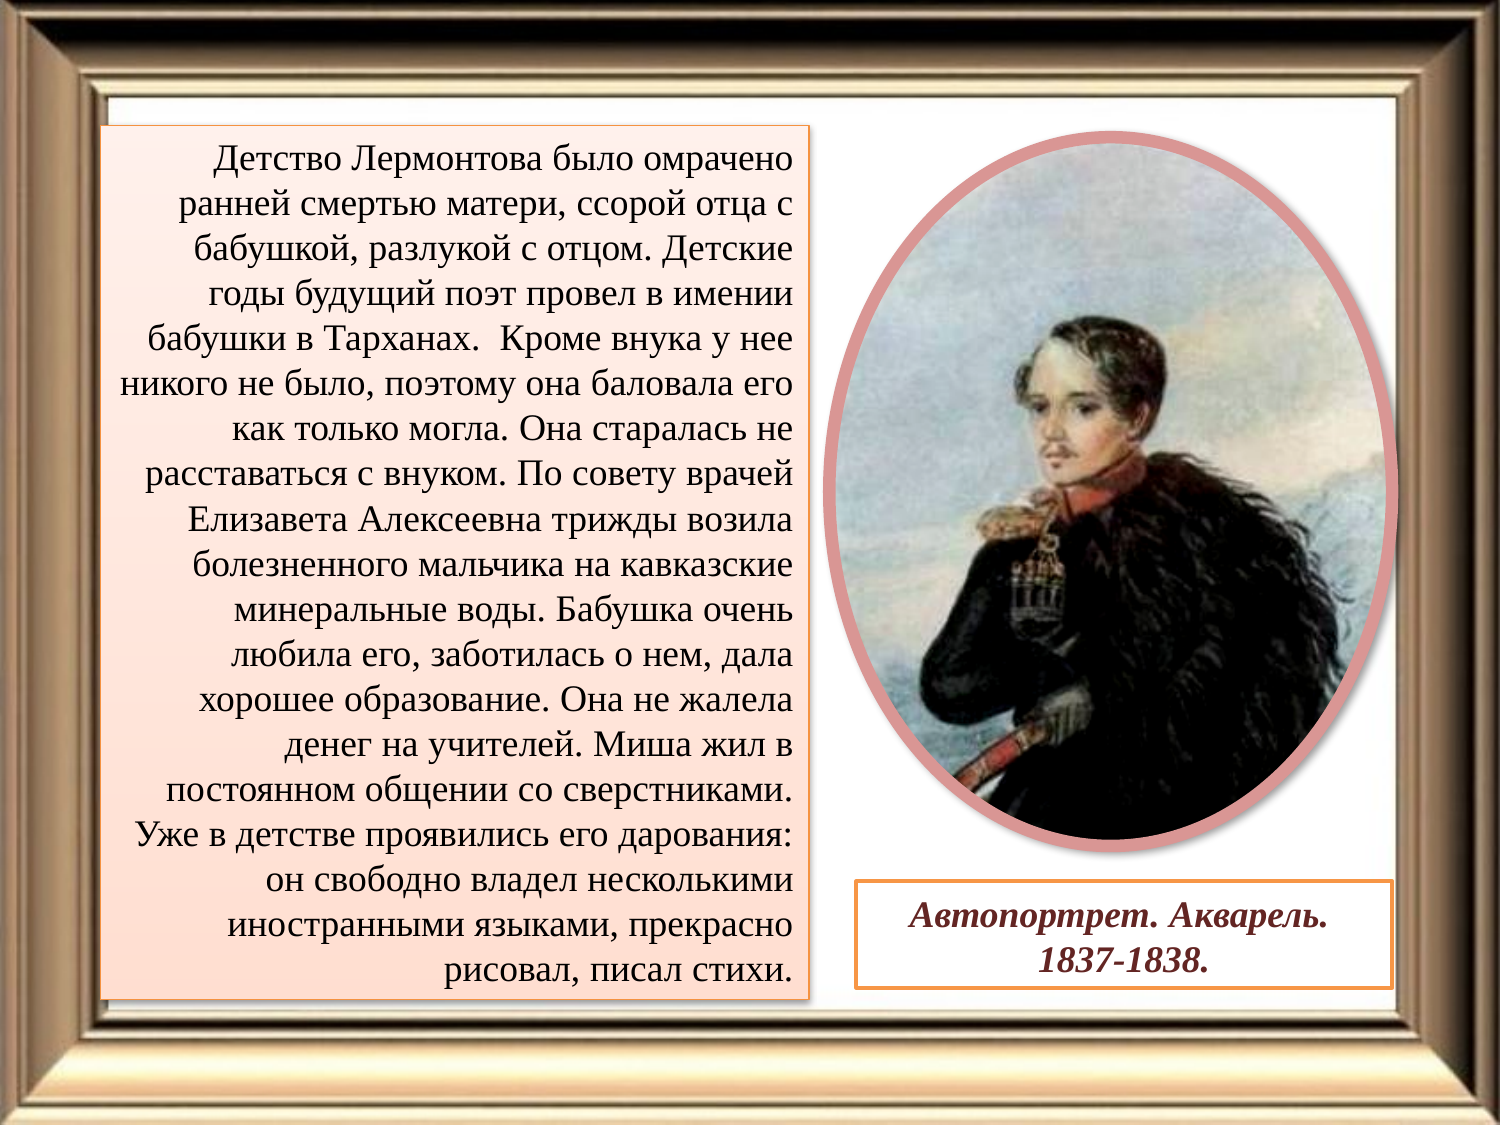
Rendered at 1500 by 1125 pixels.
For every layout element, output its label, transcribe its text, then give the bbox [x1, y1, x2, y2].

subtitle Детство Лермонтова было омрачено ранней смертью матери, ссорой отца с бабушкой, разлукой с отцом. Детские годы будущий поэт провел в имении бабушки в Тарханах. Кроме внука у нее никого не было, поэтому она баловала его как только могла. Она старалась не расставаться с внуком. По совету врачей Елизавета Алексеевна трижды возила болезненного мальчика на кавказские минеральные воды. Бабушка очень любила его, заботилась о нем, дала хорошее образование. Она не жалела денег на учителей. Миша жил в постоянном общении со сверстниками. Уже в детстве проявились его дарования: он свободно владел несколькими иностранными языками, прекрасно рисовал, писал стихи. [100, 125, 810, 1000]
text_box Автопортрет. Акварель. 1837-1838. [854, 879, 1394, 990]
picture [0, 0, 1500, 1125]
